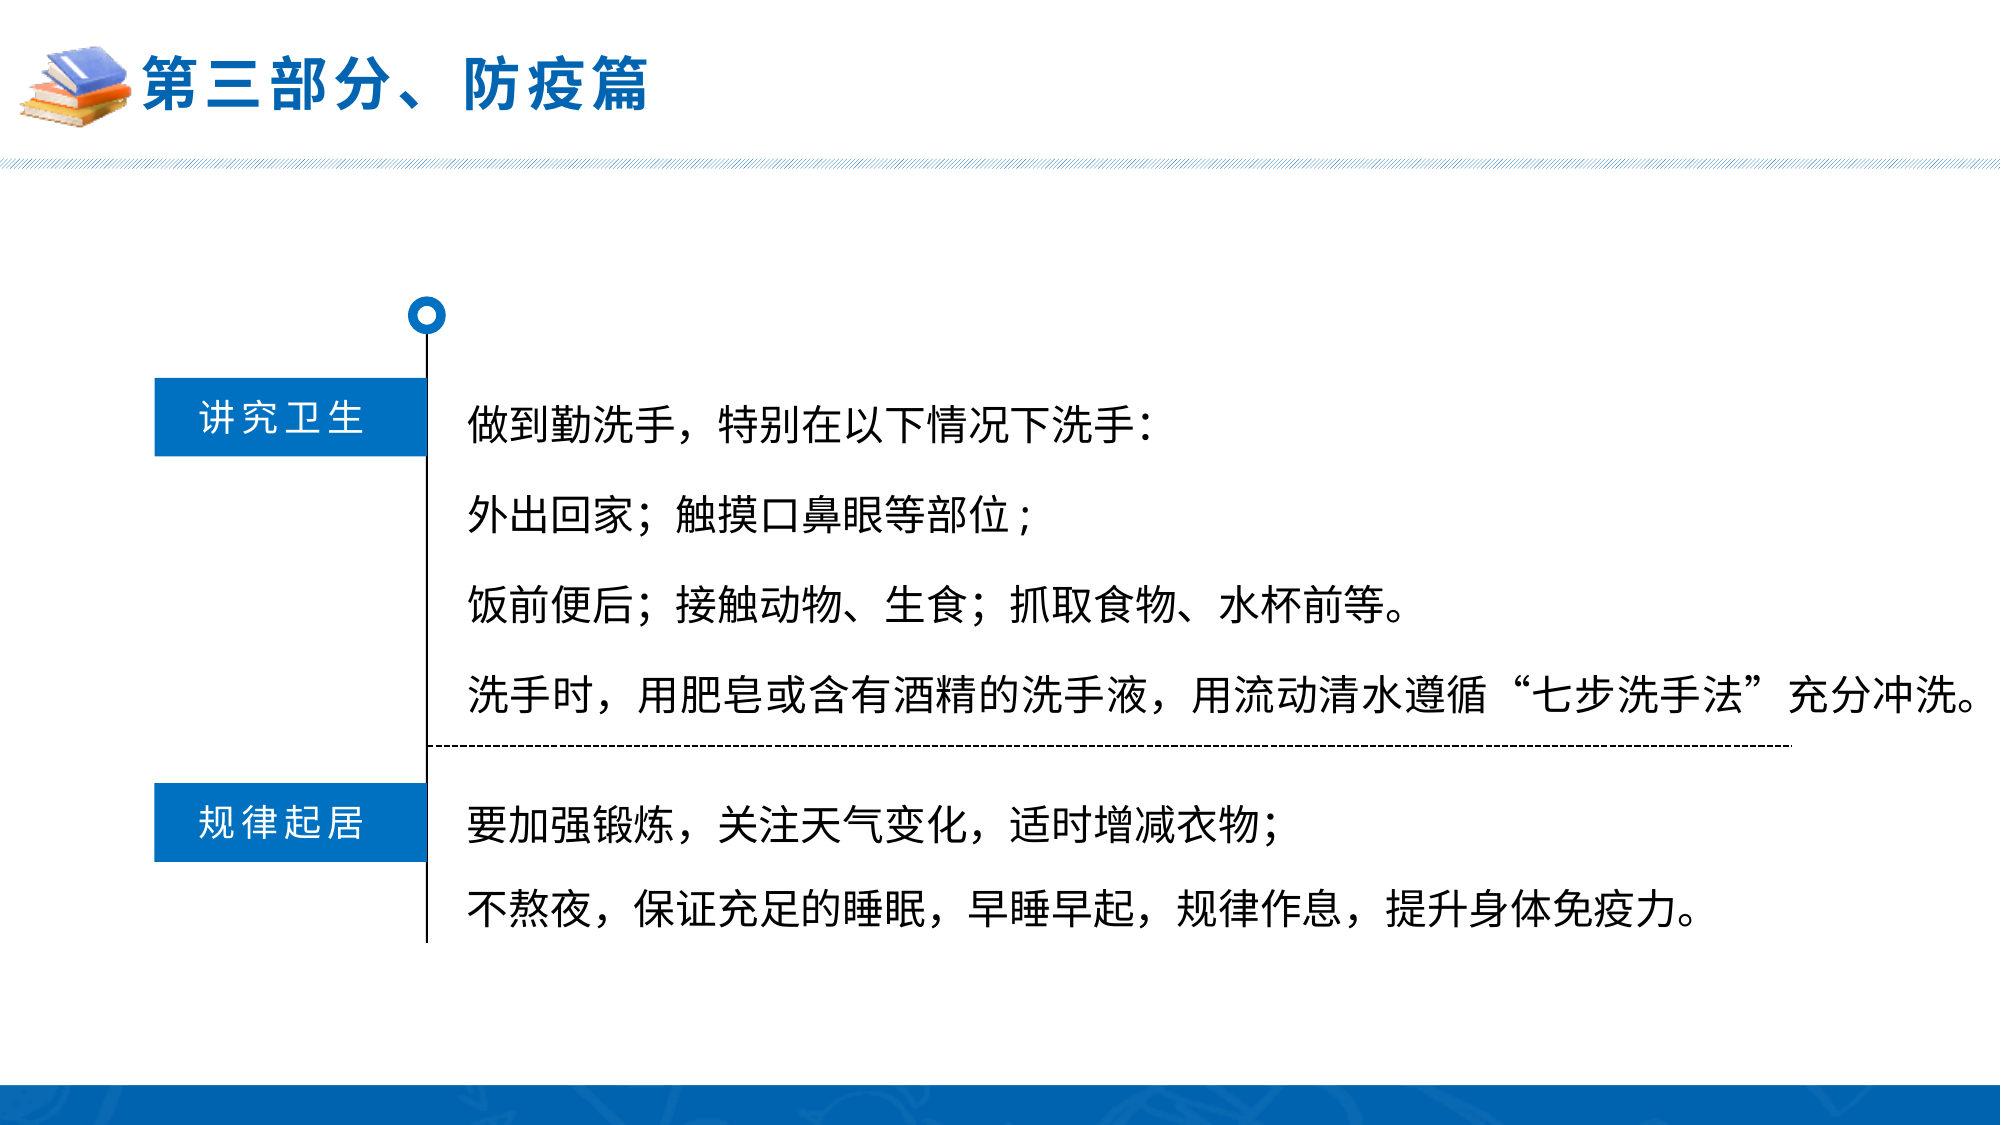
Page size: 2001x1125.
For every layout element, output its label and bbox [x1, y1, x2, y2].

text_box [411, 300, 443, 331]
text_box [154, 752, 1824, 946]
picture [0, 30, 150, 143]
picture [0, 1086, 2000, 1125]
text_box [154, 361, 1973, 716]
